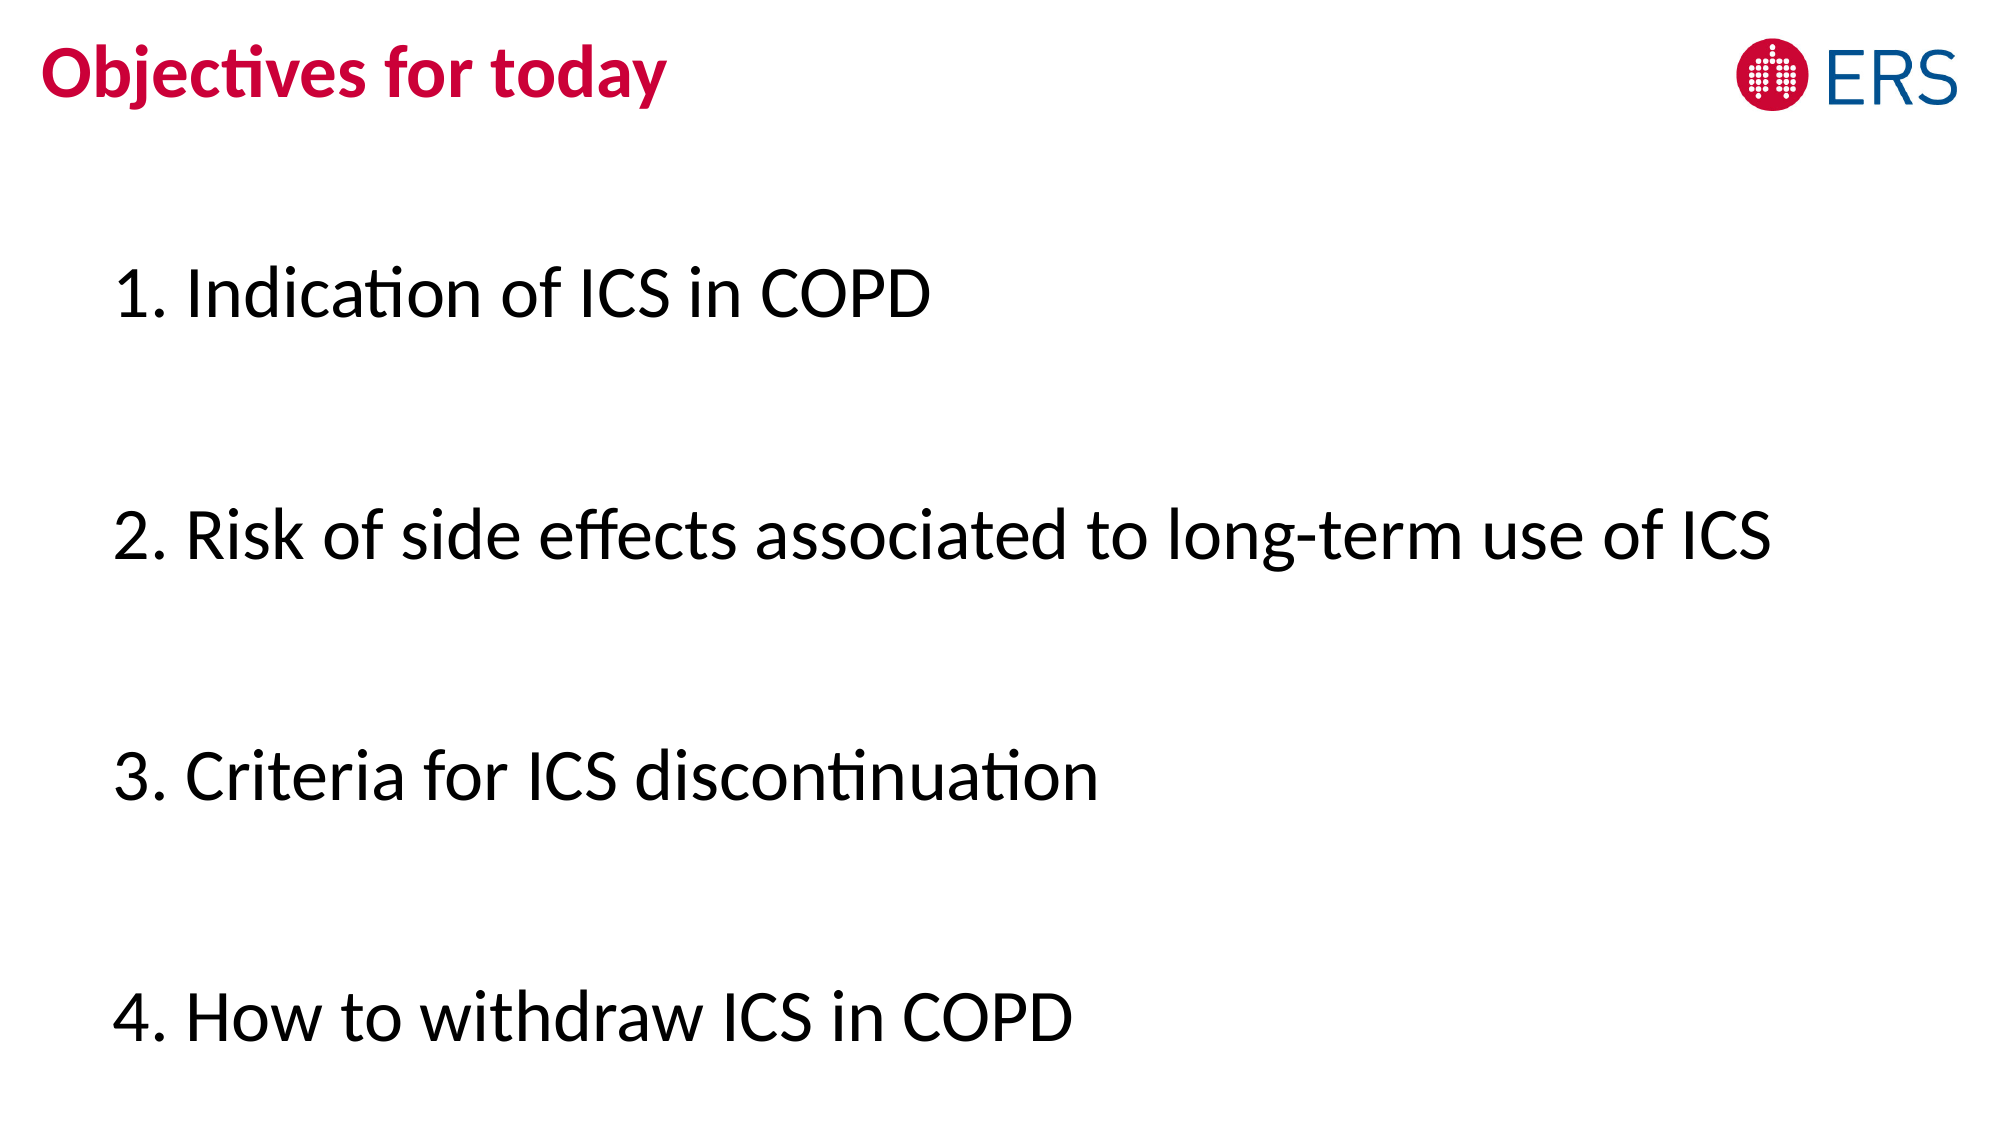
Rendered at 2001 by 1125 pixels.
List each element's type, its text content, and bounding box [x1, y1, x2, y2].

title Objectives for today [26, 16, 1715, 130]
list 1. Indication of ICS in COPD 2. Risk of side effects associated to long-term use of ICS 3. Criteria for ICS discontinuation 4. How to withdraw ICS in COPD [97, 246, 1932, 1073]
picture [1734, 35, 1959, 112]
